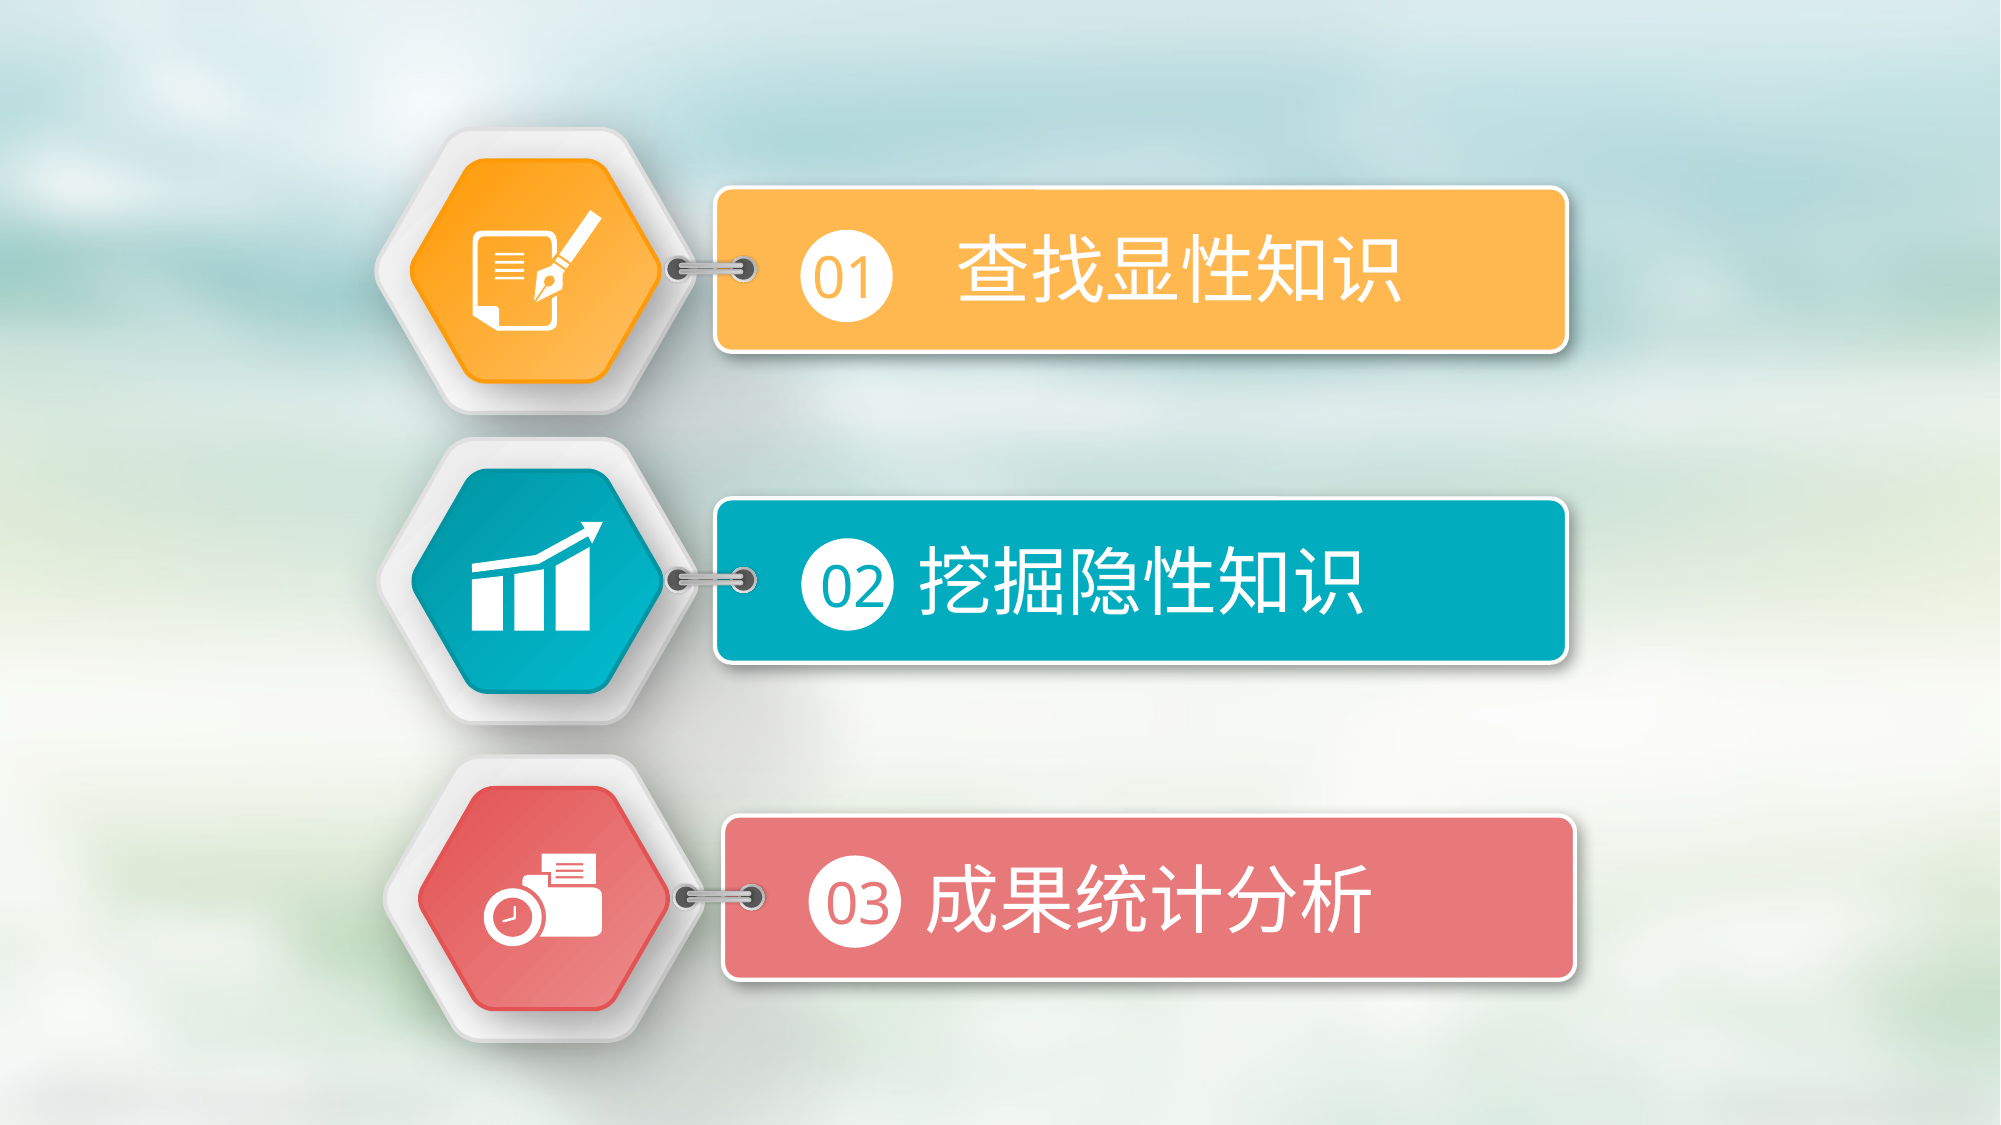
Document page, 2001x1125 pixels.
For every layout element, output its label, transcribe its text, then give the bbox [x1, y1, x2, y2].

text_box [804, 855, 913, 948]
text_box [687, 891, 751, 902]
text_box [672, 883, 700, 911]
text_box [374, 85, 829, 394]
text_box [738, 883, 765, 911]
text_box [383, 711, 836, 1125]
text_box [730, 566, 757, 594]
picture [0, 0, 2001, 1125]
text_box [483, 853, 603, 947]
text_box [471, 521, 604, 631]
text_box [472, 209, 602, 332]
text_box [841, 813, 1578, 982]
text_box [730, 255, 757, 283]
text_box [664, 255, 692, 283]
text_box 挖掘隐性知识 [854, 527, 1430, 633]
text_box [832, 185, 1570, 354]
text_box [679, 574, 743, 585]
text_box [664, 566, 692, 594]
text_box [679, 263, 743, 274]
text_box 查找显性知识 [892, 214, 1468, 320]
text_box [835, 496, 1570, 665]
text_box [376, 394, 830, 961]
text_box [797, 538, 910, 631]
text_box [796, 229, 896, 323]
text_box 成果统计分析 [861, 844, 1438, 950]
